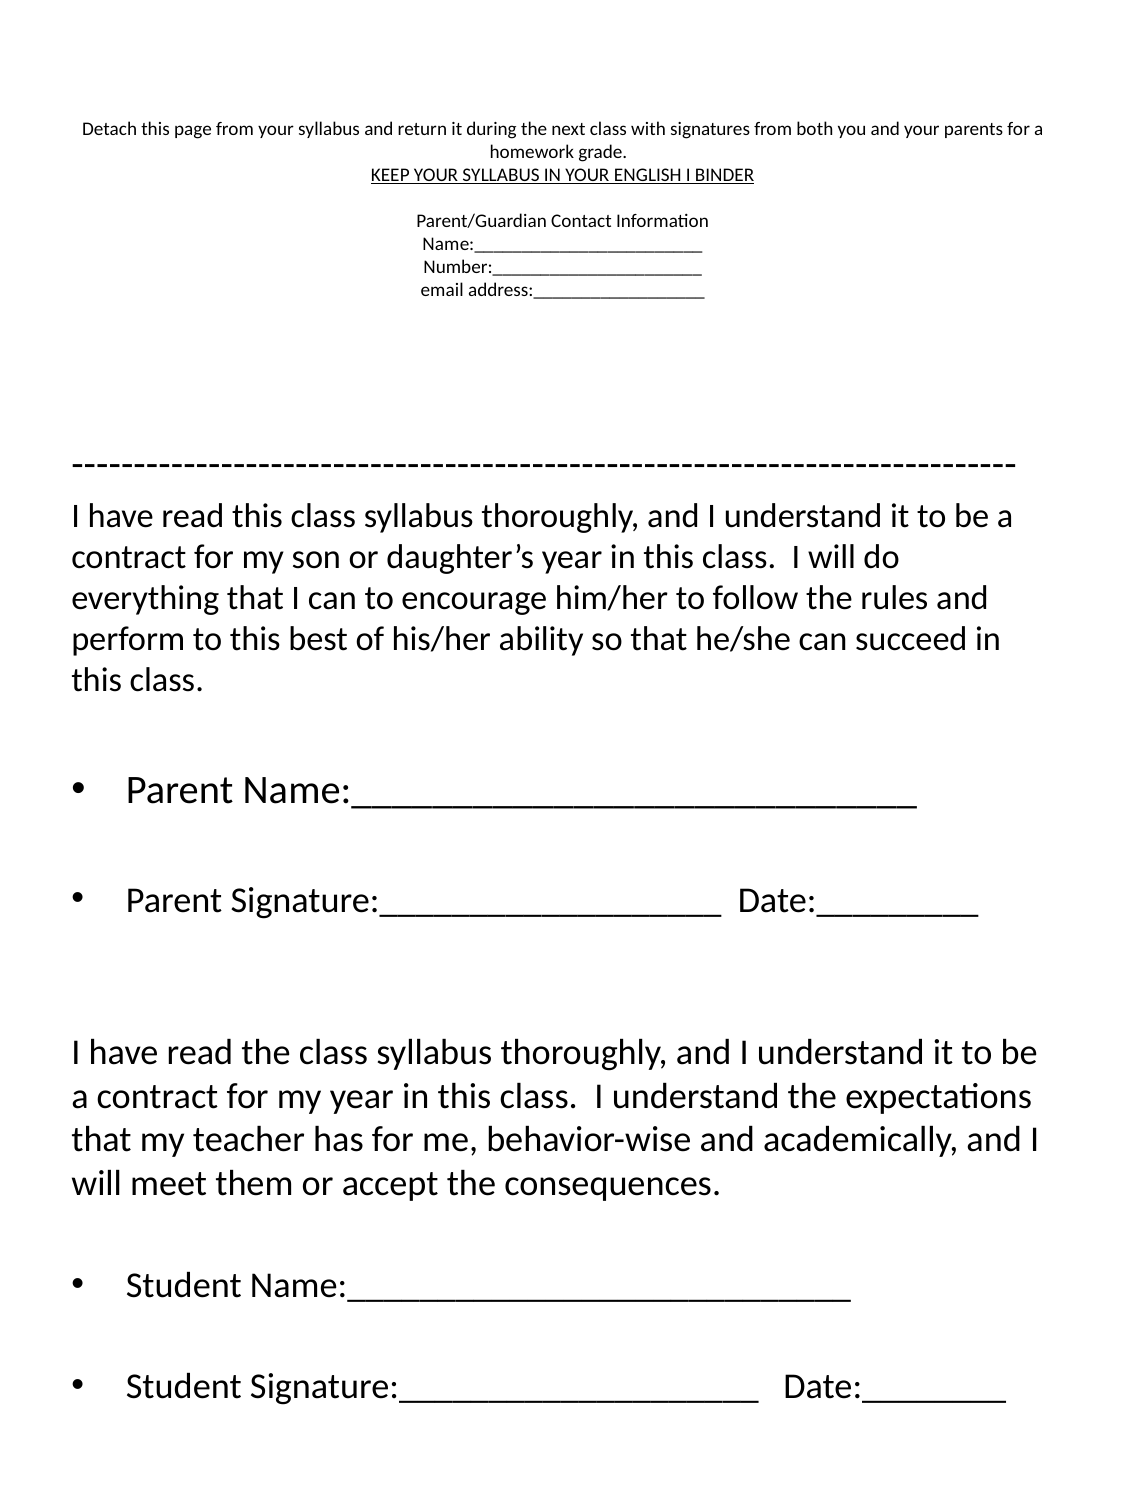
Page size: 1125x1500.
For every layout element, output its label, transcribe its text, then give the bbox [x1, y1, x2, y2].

list ---------------------------------------------------------------------------- I have read this class syllabus thoroughly, and I understand it to be a contract for my son or daughter’s year in this class. I will do everything that I can to encourage him/her to follow the rules and perform to this best of his/her ability so that he/she can succeed in this class. Parent Name:____________________________ Parent Signature:___________________ Date:_________ I have read the class syllabus thoroughly, and I understand it to be a contract for my year in this class. I understand the expectations that my teacher has for me, behavior-wise and academically, and I will meet them or accept the consequences. Student Name:____________________________ Student Signature:____________________ Date:________ [56, 373, 1069, 1419]
title Detach this page from your syllabus and return it during the next class with signatures from both you and your parents for a homework grade. KEEP YOUR SYLLABUS IN YOUR ENGLISH I BINDER Parent/Guardian Contact Information Name:________________________ Number:______________________ email address:__________________ [56, 60, 1069, 310]
